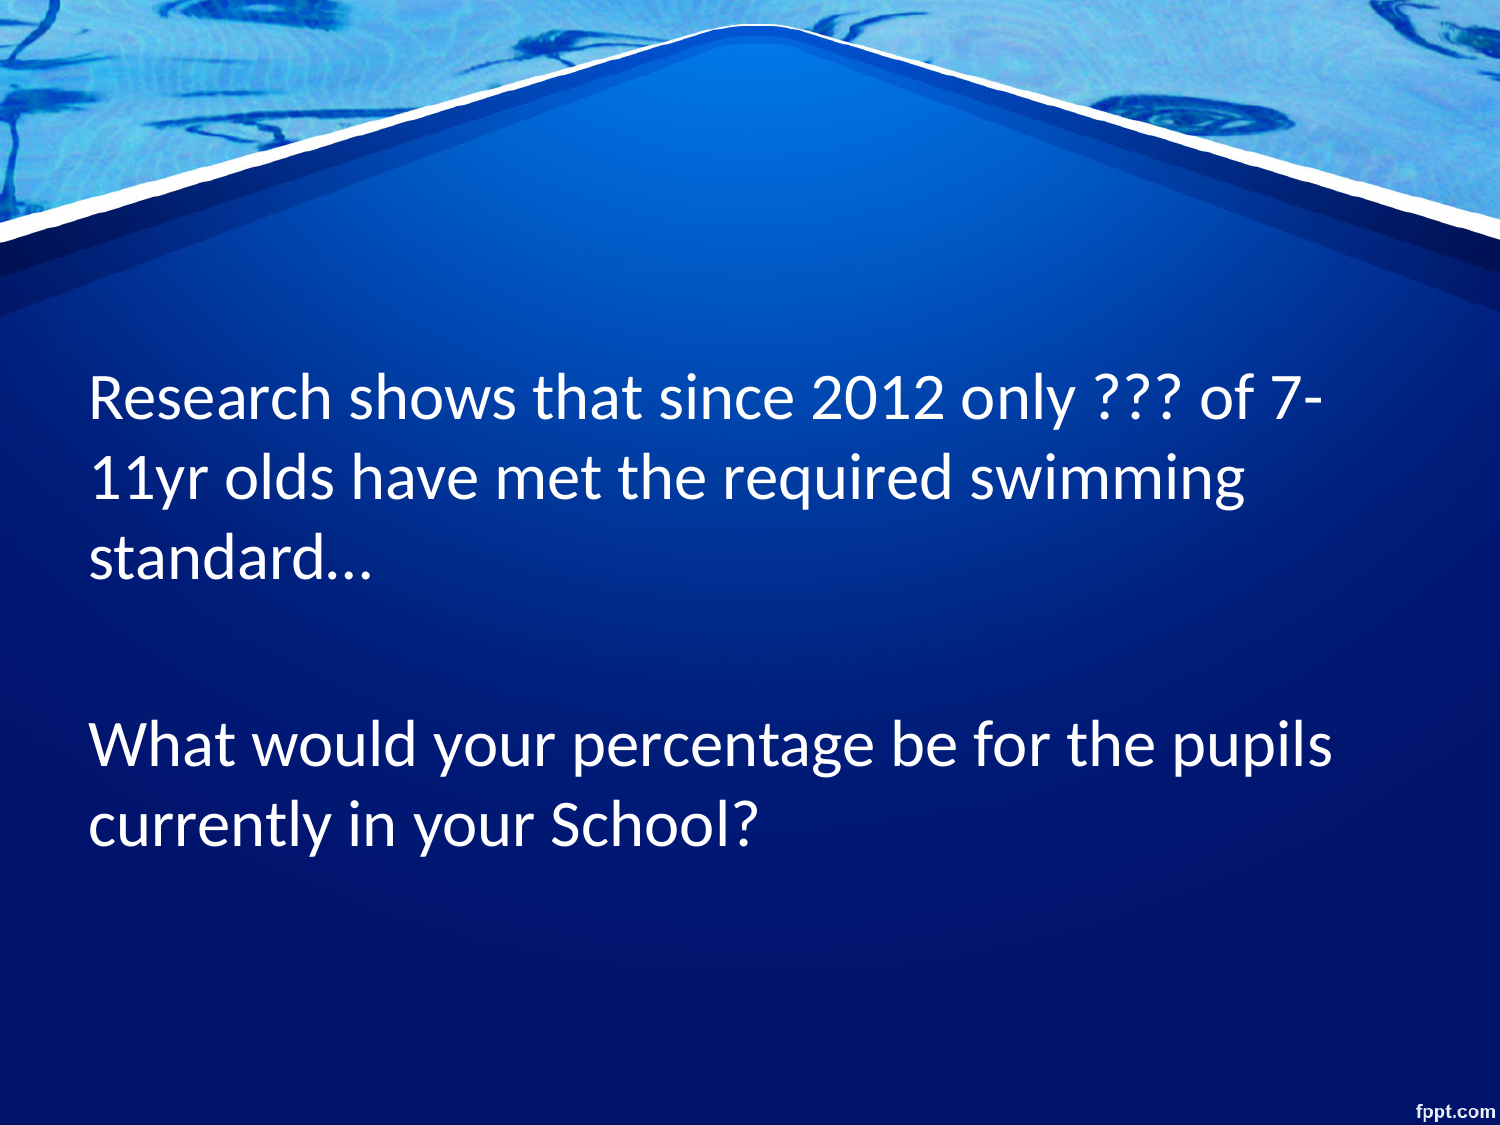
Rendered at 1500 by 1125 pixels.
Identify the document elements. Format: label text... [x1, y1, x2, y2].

picture [0, 0, 1500, 1125]
list Research shows that since 2012 only ??? of 7-11yr olds have met the required swimming standard… What would your percentage be for the pupils currently in your School? [73, 261, 1402, 964]
